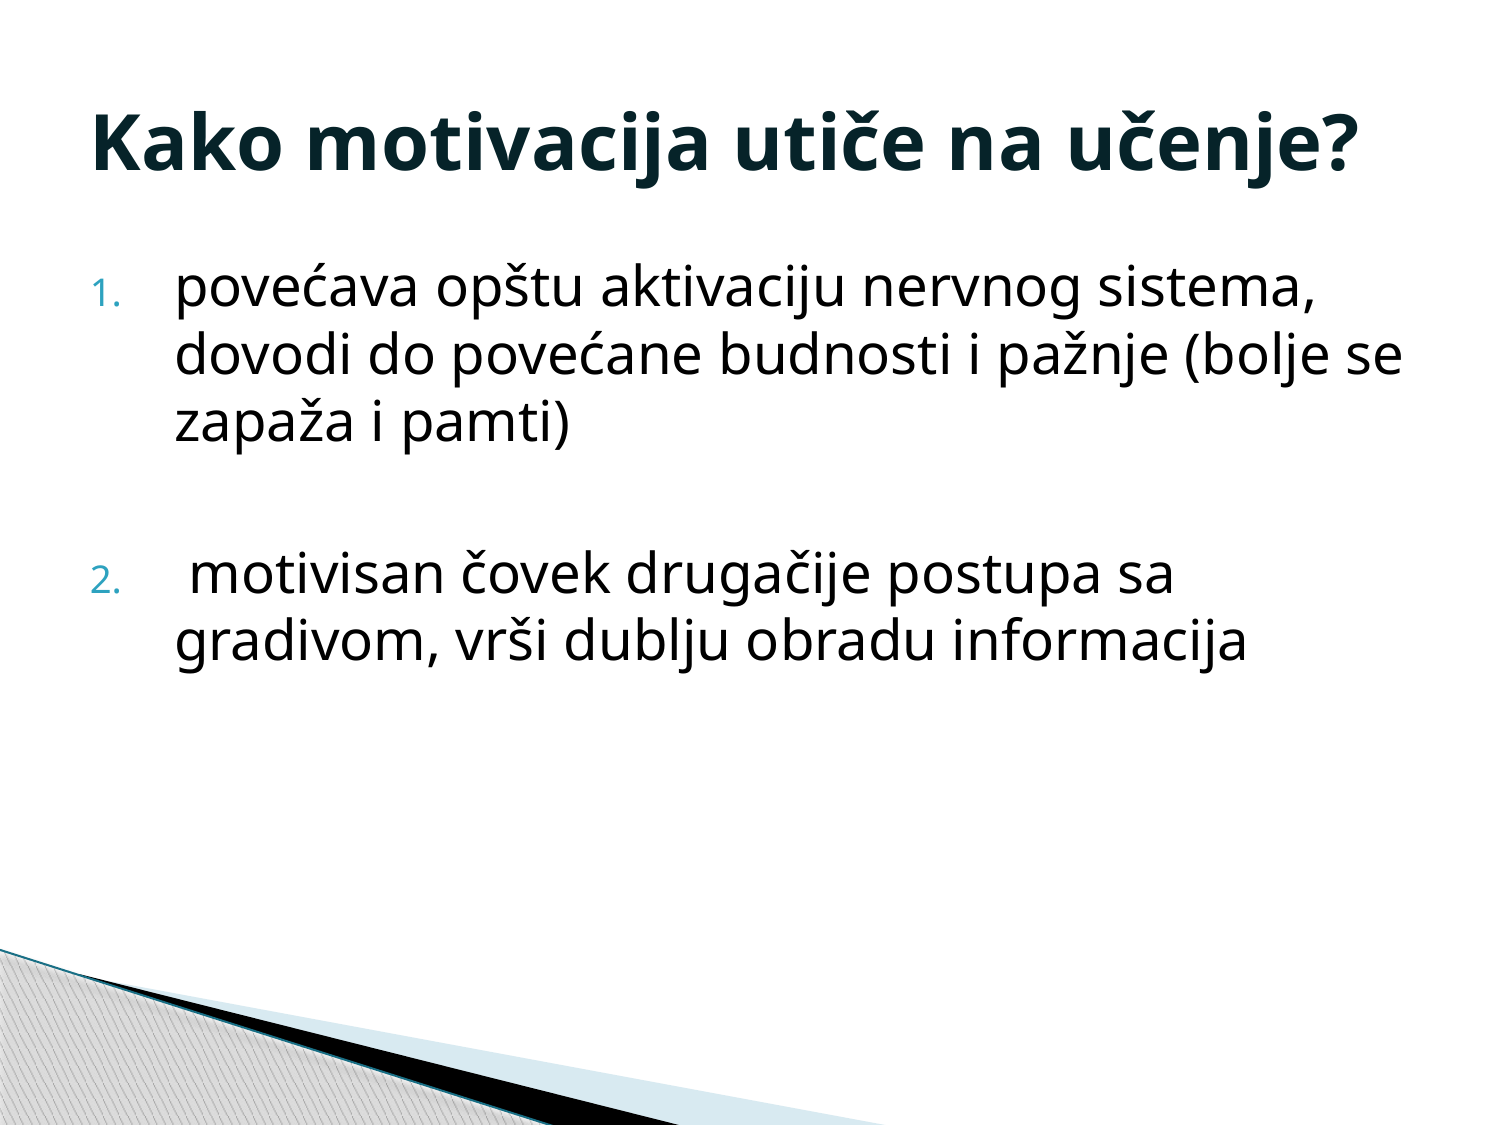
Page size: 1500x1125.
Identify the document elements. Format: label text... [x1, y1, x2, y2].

list povećava opštu aktivaciju nervnog sistema, dovodi do povećane budnosti i pažnje (bolje se zapaža i pamti) motivisan čovek drugačije postupa sa gradivom, vrši dublju obradu informacija [75, 243, 1425, 986]
title Kako motivacija utiče na učenje? [75, 45, 1425, 233]
